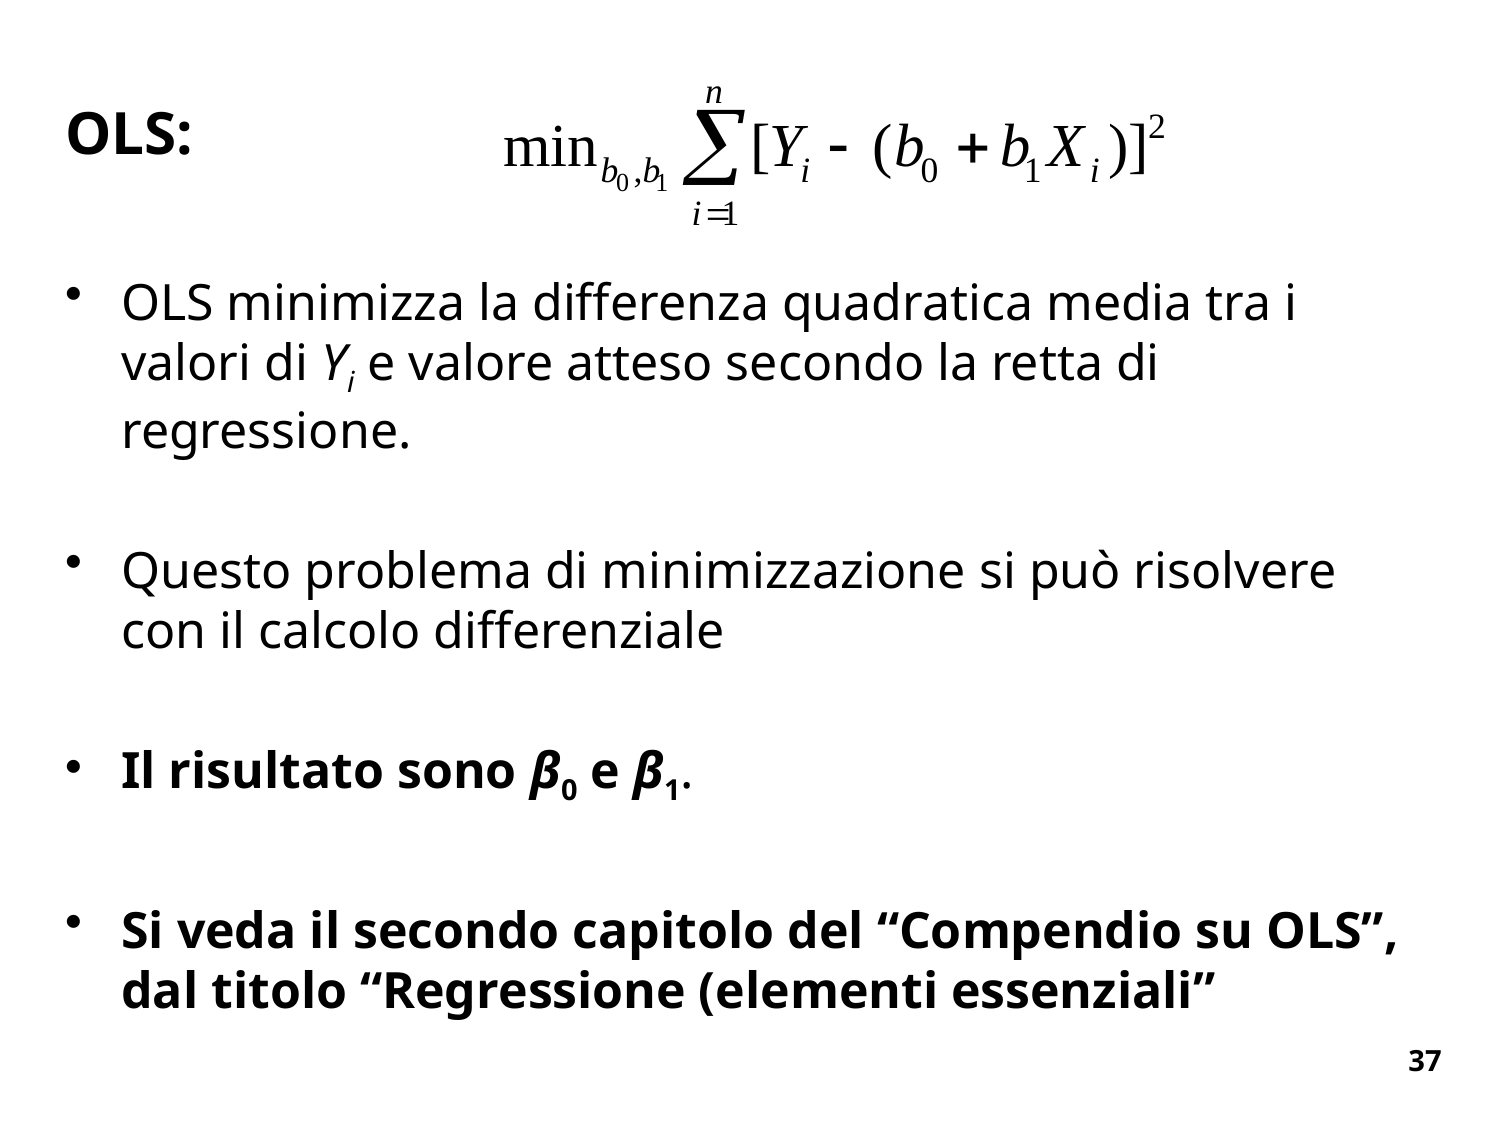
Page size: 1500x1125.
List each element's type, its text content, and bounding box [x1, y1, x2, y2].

title OLS: [50, 49, 1463, 213]
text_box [499, 69, 1179, 233]
slide_number 37 [1362, 1024, 1488, 1101]
list OLS minimizza la differenza quadratica media tra i valori di Yi e valore atteso secondo la retta di regressione. Questo problema di minimizzazione si può risolvere con il calcolo differenziale Il risultato sono β0 e β1. Si veda il secondo capitolo del “Compendio su OLS”, dal titolo “Regressione (elementi essenziali” [50, 262, 1411, 1013]
